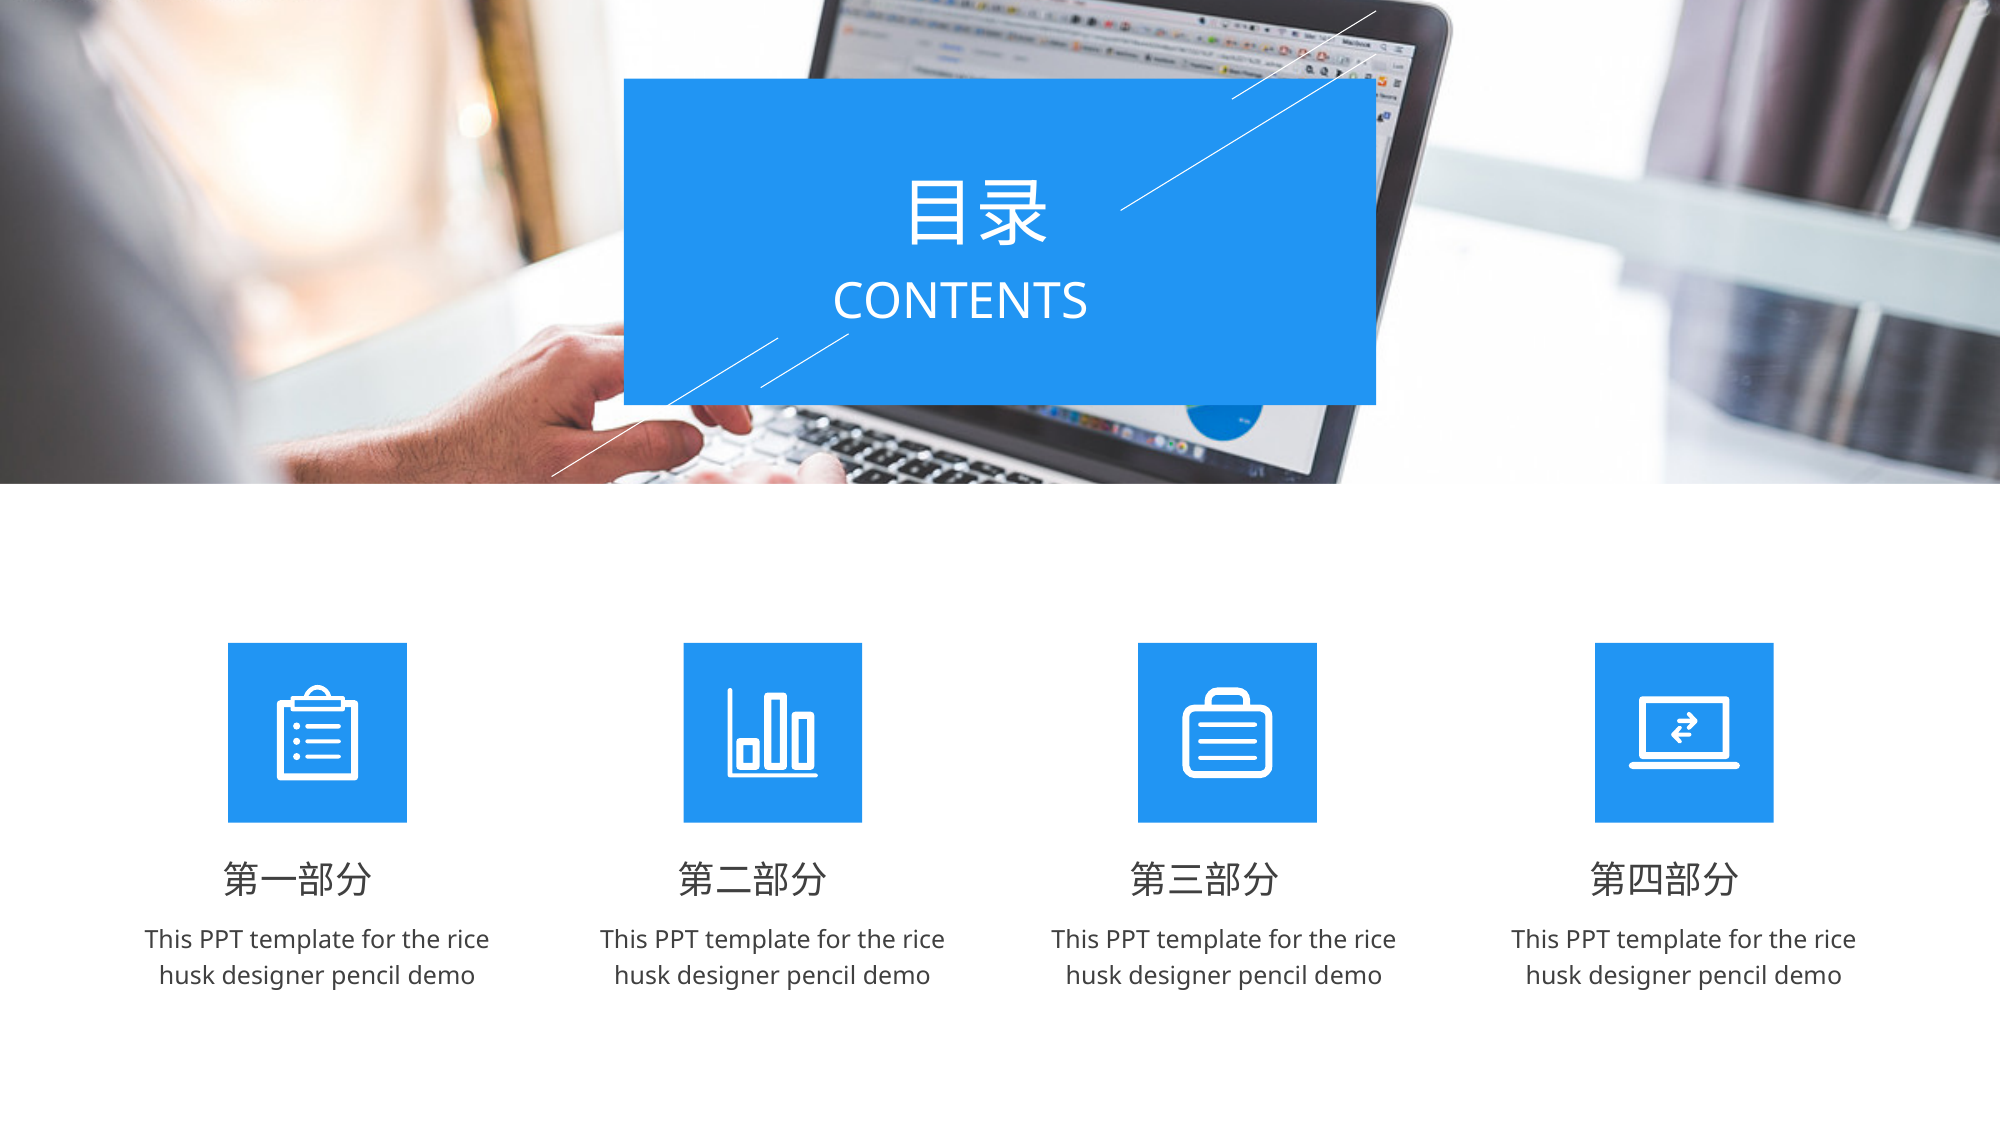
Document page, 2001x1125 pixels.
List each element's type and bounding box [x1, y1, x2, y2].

text_box [1595, 642, 1774, 823]
text_box [683, 642, 863, 823]
text_box [228, 642, 407, 823]
picture [0, 0, 2000, 1125]
text_box [1138, 642, 1317, 823]
text_box [551, 333, 849, 477]
text_box [1120, 10, 1377, 211]
